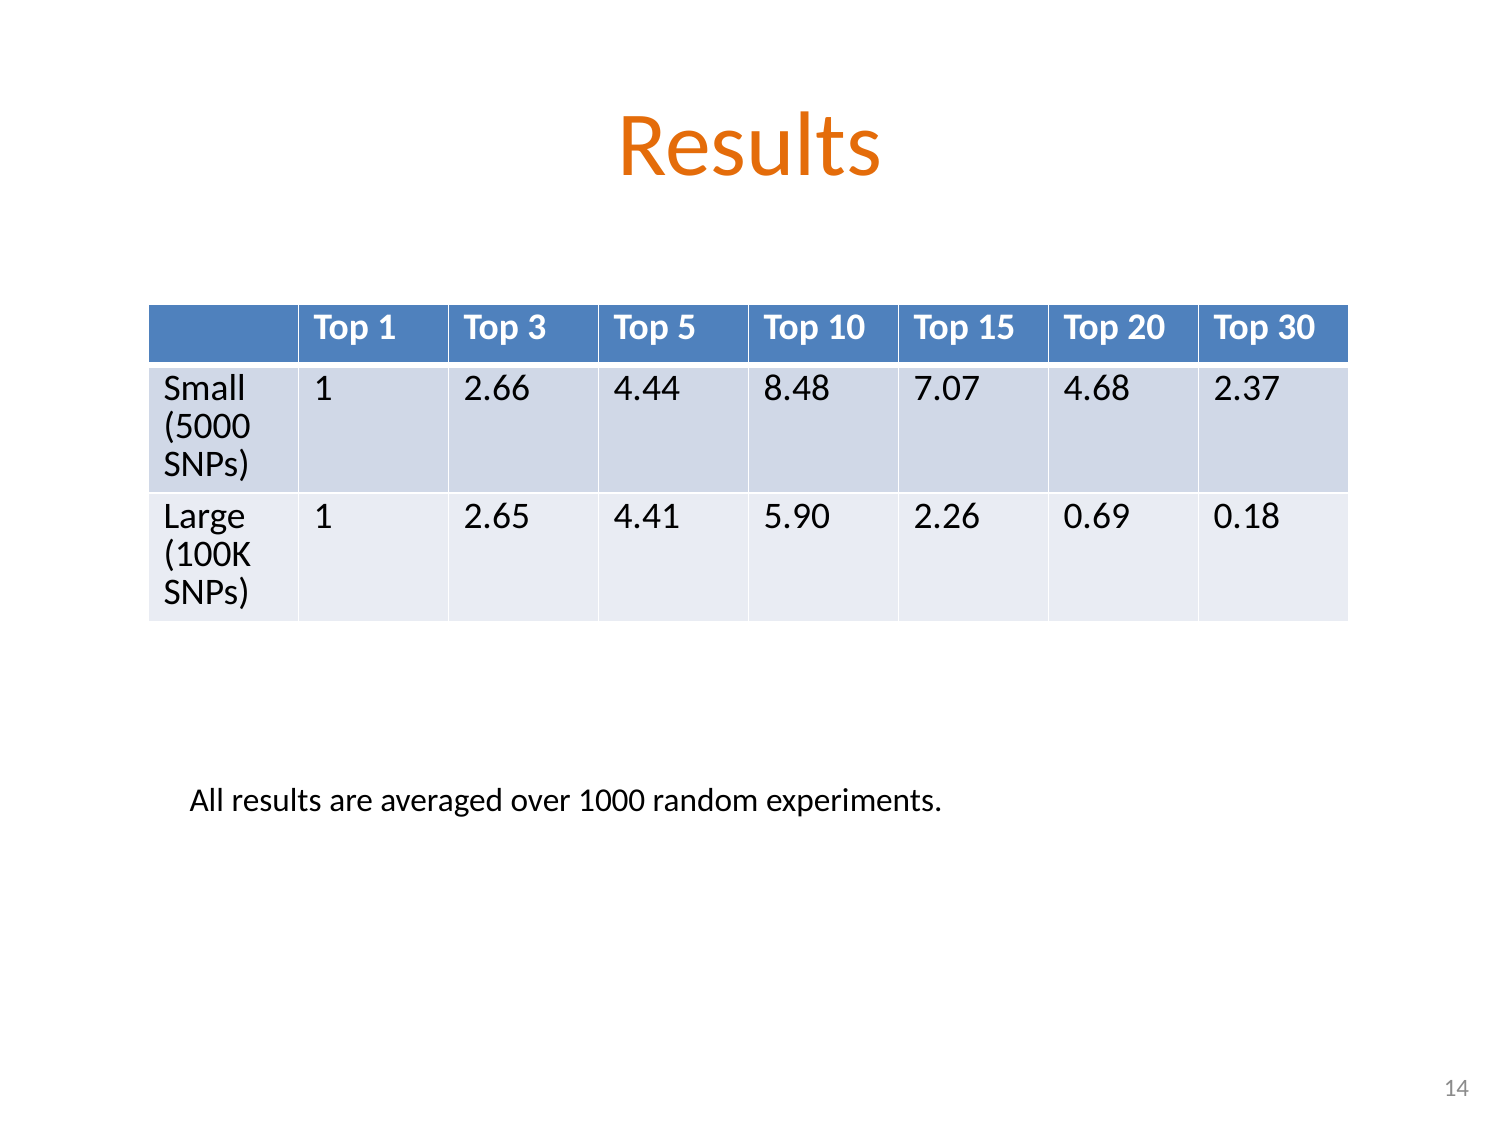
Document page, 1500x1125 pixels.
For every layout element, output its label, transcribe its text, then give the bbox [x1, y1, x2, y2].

table_cell 2.26 [899, 494, 1048, 621]
table_cell 4.41 [599, 494, 748, 621]
table_cell 1 [299, 368, 448, 492]
table_header Top 3 [449, 305, 598, 362]
table_cell Large (100K SNPs) [149, 494, 298, 621]
table_header Top 15 [899, 305, 1048, 362]
text_box All results are averaged over 1000 random experiments. [174, 770, 959, 825]
table_cell 4.44 [599, 368, 748, 492]
table_cell 8.48 [749, 368, 898, 492]
table_cell 0.18 [1199, 494, 1348, 621]
table_header [149, 305, 298, 362]
table_header Top 20 [1049, 305, 1198, 362]
title Results [75, 45, 1425, 233]
table_cell 2.66 [449, 368, 598, 492]
table_header Top 30 [1199, 305, 1348, 362]
table_cell 5.90 [749, 494, 898, 621]
table_cell 4.68 [1049, 368, 1198, 492]
table_cell 7.07 [899, 368, 1048, 492]
table_header Top 10 [749, 305, 898, 362]
table_header Top 5 [599, 305, 748, 362]
table_cell 0.69 [1049, 494, 1198, 621]
table_cell 2.37 [1199, 368, 1348, 492]
table_header Top 1 [299, 305, 448, 362]
table_cell Small (5000 SNPs) [149, 368, 298, 492]
table_cell 2.65 [449, 494, 598, 621]
slide_number 14 [1134, 1057, 1485, 1117]
table_cell 1 [299, 494, 448, 621]
